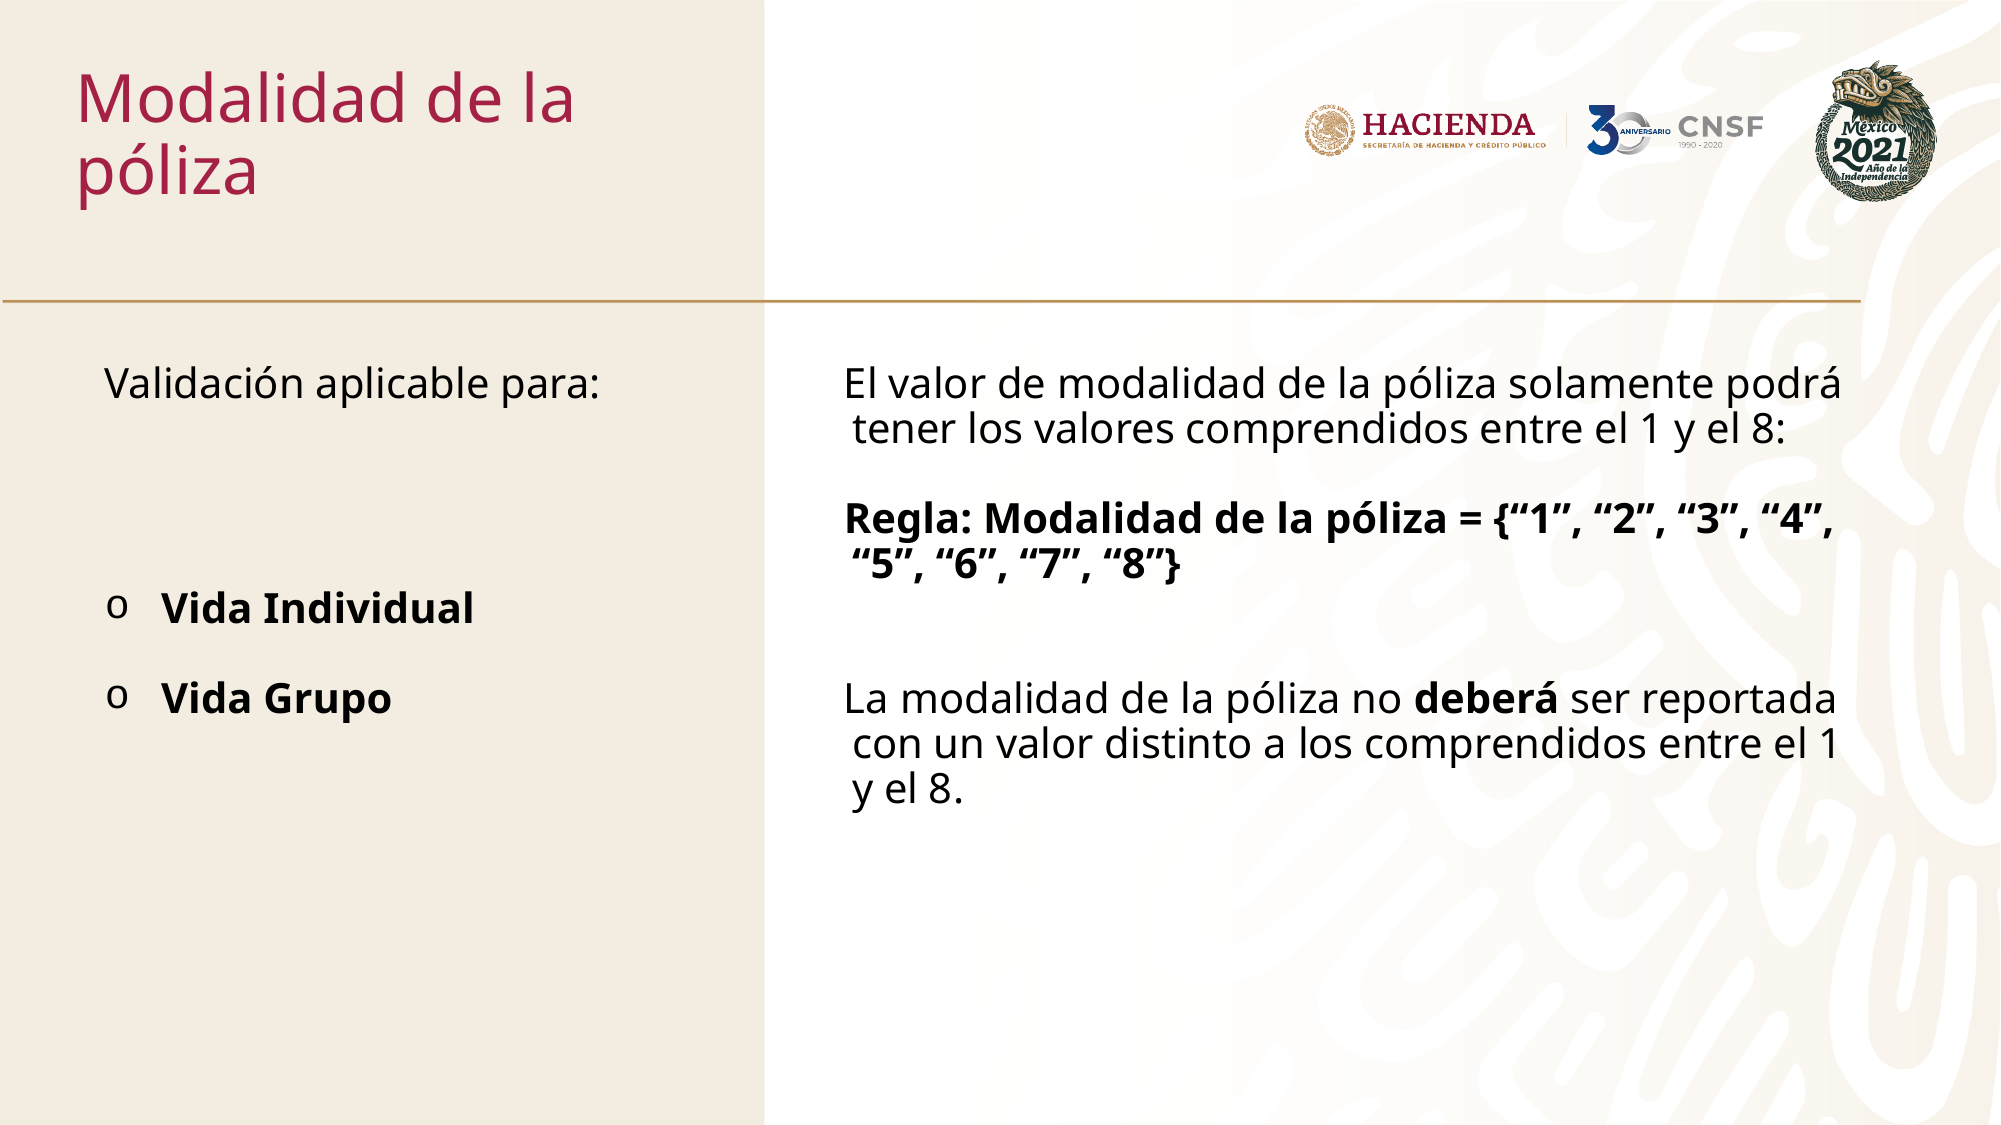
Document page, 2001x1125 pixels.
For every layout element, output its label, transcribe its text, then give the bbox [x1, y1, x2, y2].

list Validación aplicable para: Vida Individual Vida Grupo [60, 354, 719, 1014]
list Modalidad de la póliza [60, 57, 719, 271]
list El valor de modalidad de la póliza solamente podrá tener los valores comprendidos entre el 1 y el 8: Regla: Modalidad de la póliza = {“1”, “2”, “3”, “4”, “5”, “6”, “7”, “8”} La modalidad de la póliza no deberá ser reportada con un valor distinto a los comprendidos entre el 1 y el 8. [799, 354, 1867, 1014]
picture [0, 0, 2001, 1125]
